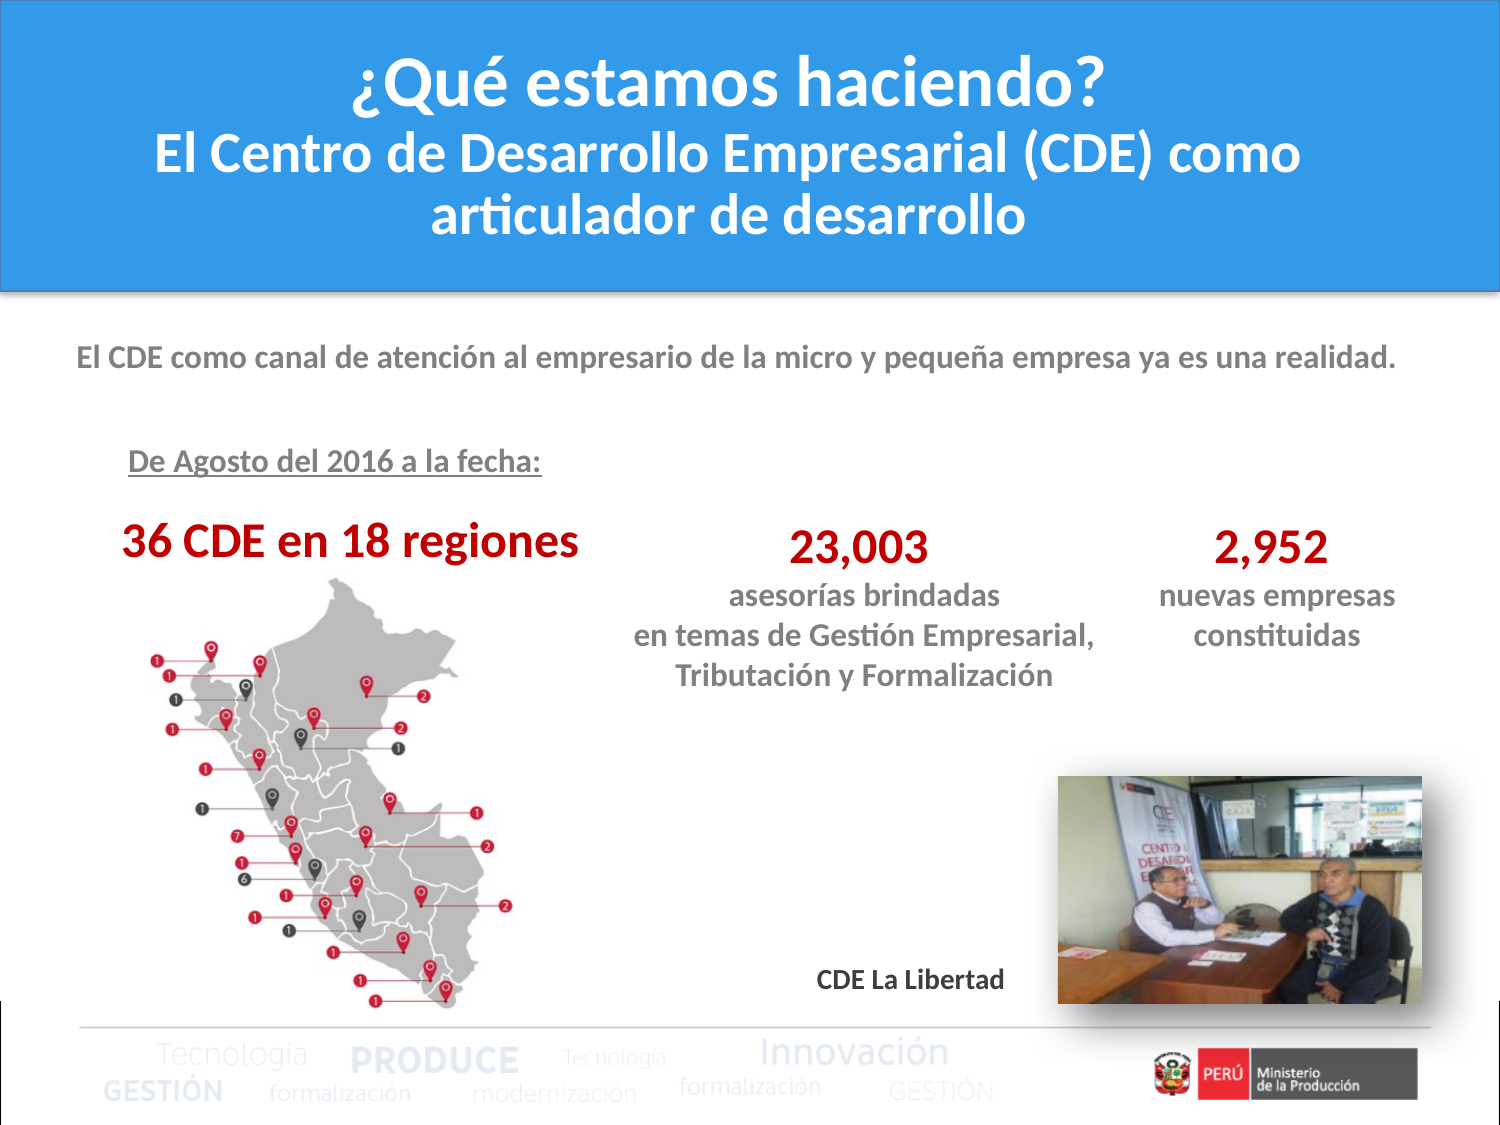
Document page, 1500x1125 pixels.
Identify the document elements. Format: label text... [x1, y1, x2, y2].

text_box [0, 0, 1500, 291]
picture [0, 558, 1500, 1125]
text_box 23,003 asesorías brindadas en temas de Gestión Empresarial, Tributación y Formalización [617, 505, 1113, 701]
text_box CDE La Libertad [802, 953, 1021, 1003]
text_box 2,952 nuevas empresas constituidas [1119, 505, 1436, 661]
text_box De Agosto del 2016 a la fecha: [113, 431, 875, 487]
text_box 36 CDE en 18 regiones [107, 499, 595, 575]
text_box ¿Qué estamos haciendo? El Centro de Desarrollo Empresarial (CDE) como articulador de desarrollo [85, 36, 1373, 255]
text_box El CDE como canal de atención al empresario de la micro y pequeña empresa ya es una realidad. [61, 327, 1443, 383]
